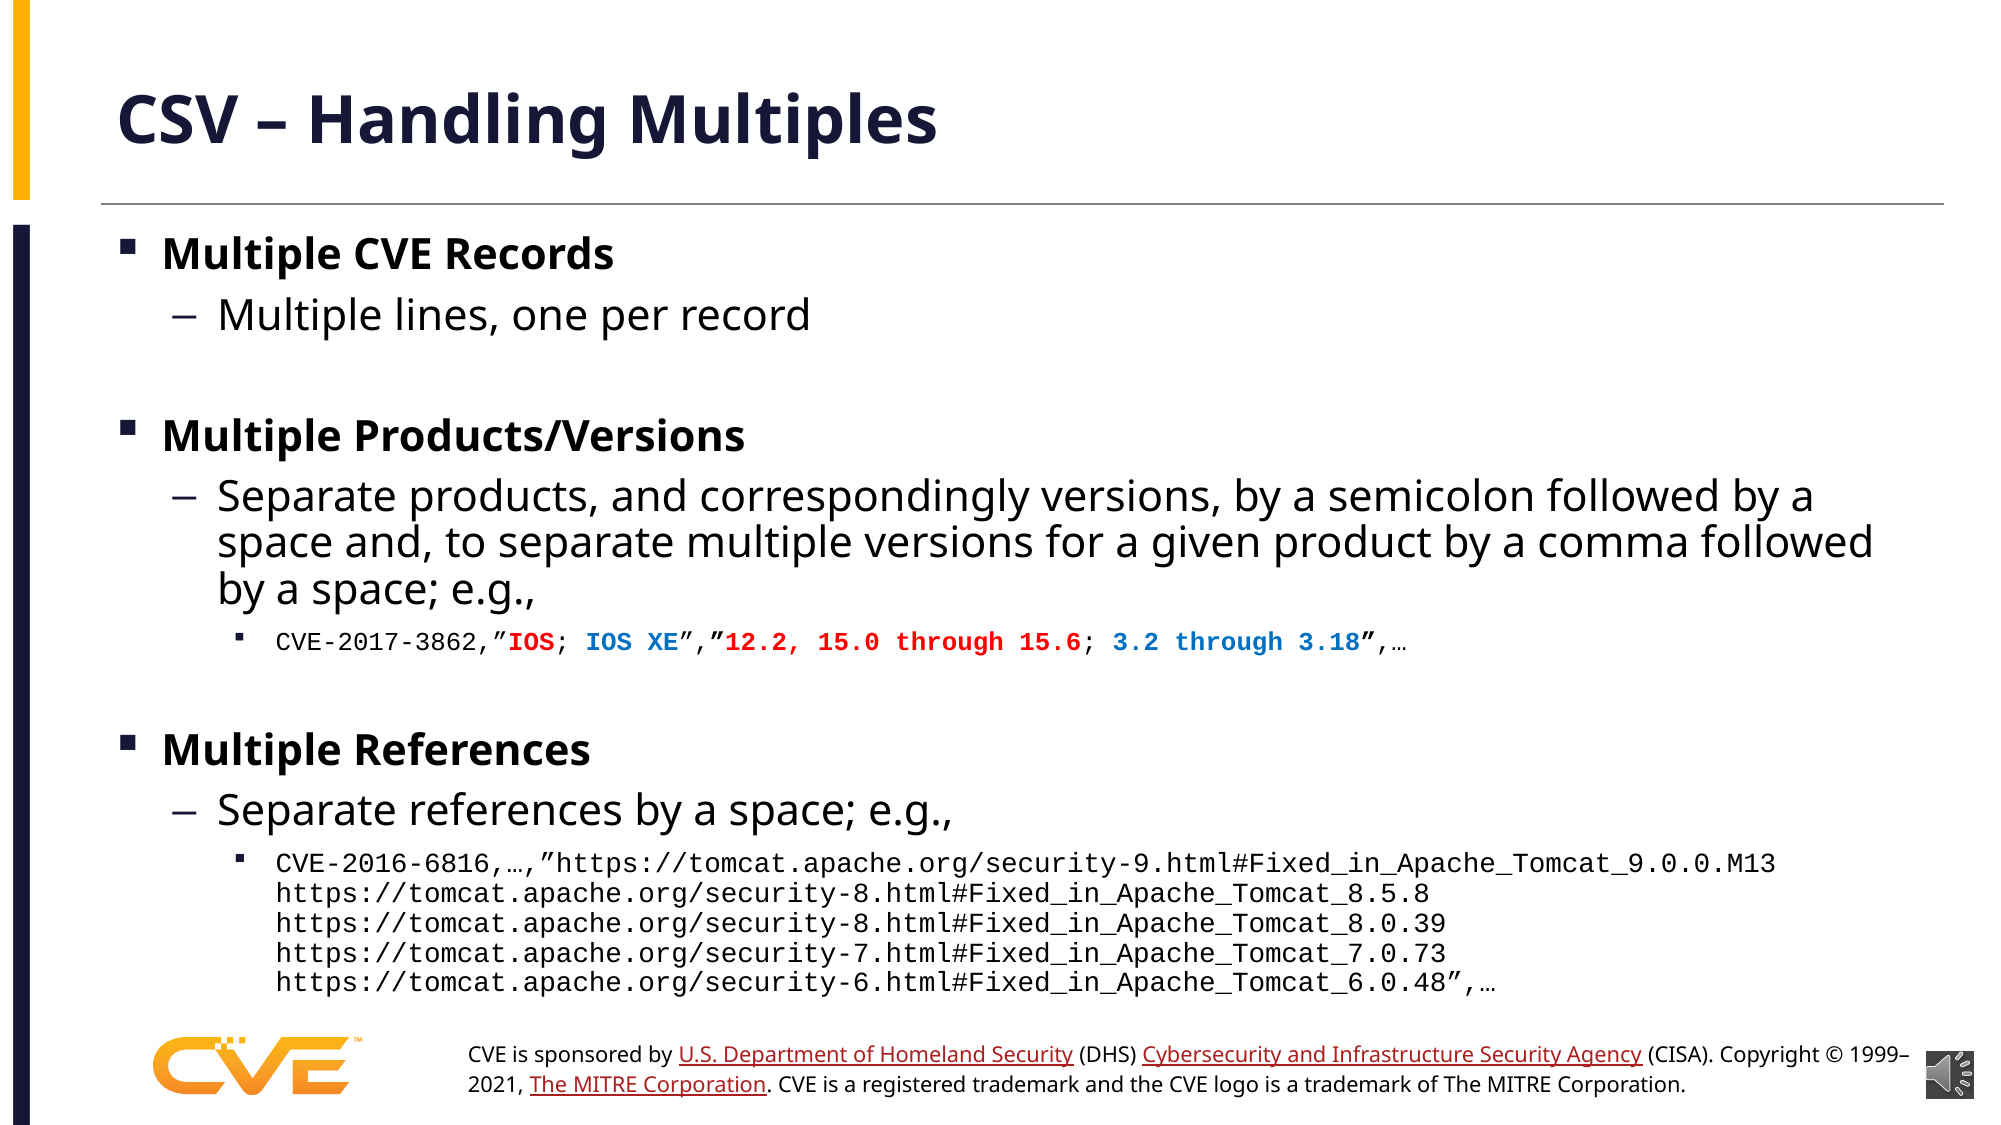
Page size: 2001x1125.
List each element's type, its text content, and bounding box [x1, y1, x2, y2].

list Multiple CVE Records Multiple lines, one per record Multiple Products/Versions Separate products, and correspondingly versions, by a semicolon followed by a space and, to separate multiple versions for a given product by a comma followed by a space; e.g., CVE-2017-3862,”IOS; IOS XE”,”12.2, 15.0 through 15.6; 3.2 through 3.18”,… Multiple References Separate references by a space; e.g., CVE-2016-6816,…,”https://tomcat.apache.org/security-9.html#Fixed_in_Apache_Tomcat_9.0.0.M13 https://tomcat.apache.org/security-8.html#Fixed_in_Apache_Tomcat_8.5.8 https://tomcat.apache.org/security-8.html#Fixed_in_Apache_Tomcat_8.0.39 https://tomcat.apache.org/security-7.html#Fixed_in_Apache_Tomcat_7.0.73 https://tomcat.apache.org/security-6.html#Fixed_in_Apache_Tomcat_6.0.48”,… [101, 224, 1945, 1012]
picture [153, 1037, 362, 1095]
picture [1924, 1049, 1976, 1100]
title CSV – Handling Multiples [101, 60, 1945, 184]
